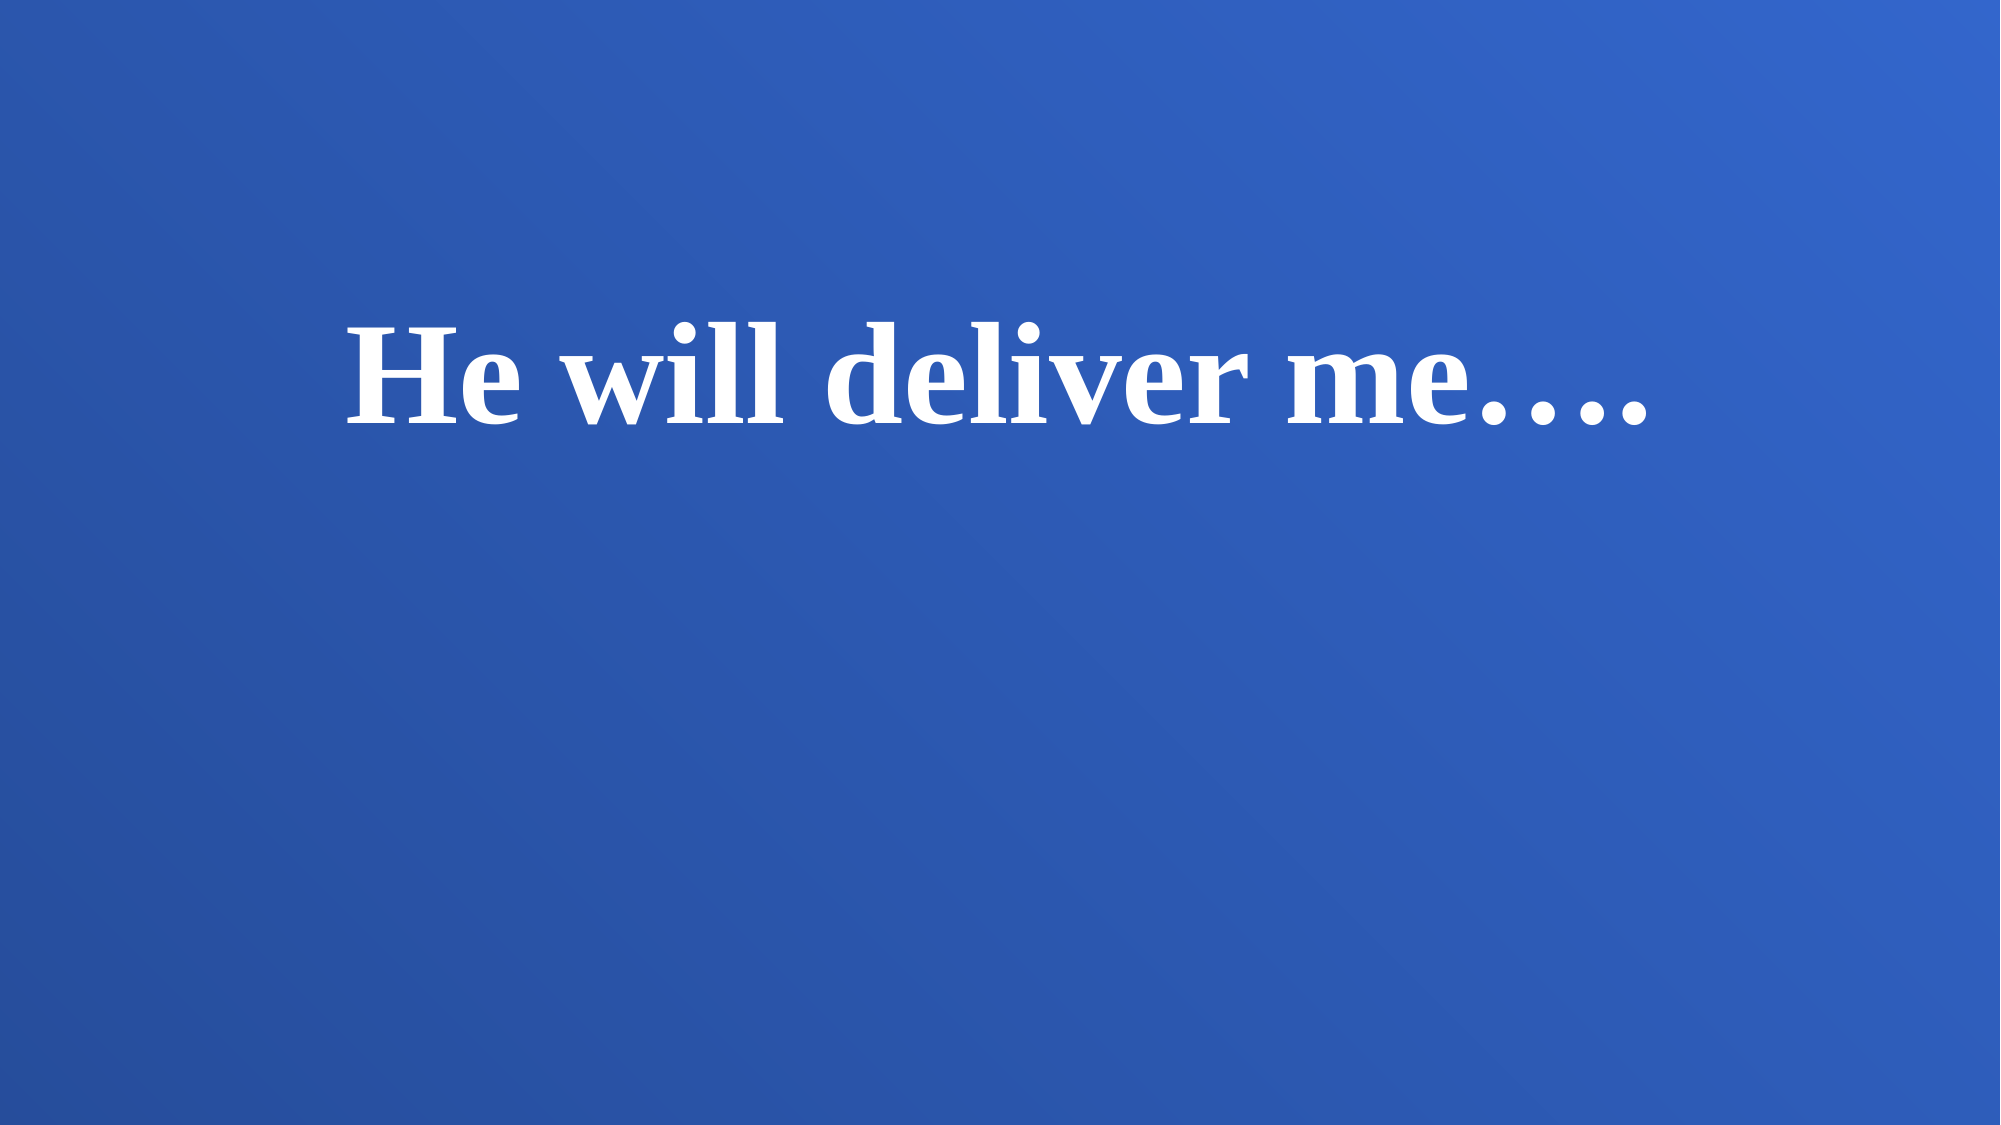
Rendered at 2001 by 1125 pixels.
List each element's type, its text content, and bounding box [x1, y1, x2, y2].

text_box He will deliver me…. [0, 299, 2000, 607]
